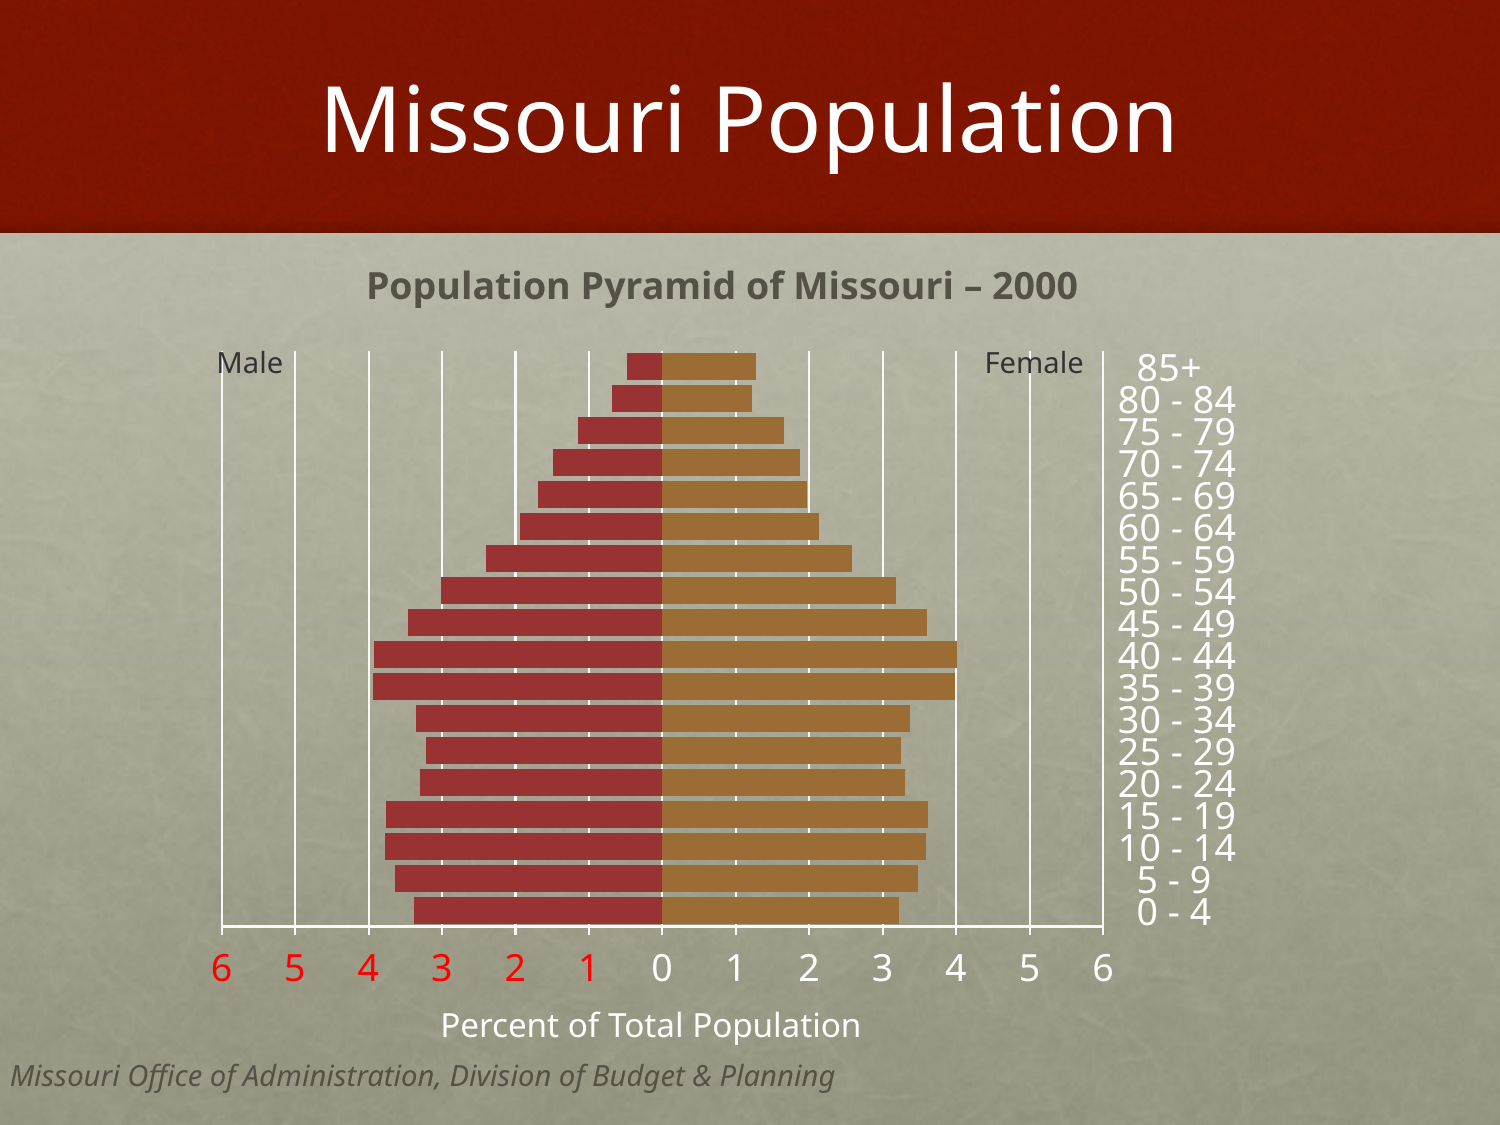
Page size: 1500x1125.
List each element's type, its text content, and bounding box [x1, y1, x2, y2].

picture [0, 214, 1500, 1125]
text_box Percent of Total Population [425, 1044, 877, 1051]
title Missouri Population [127, 10, 1372, 221]
text_box Population Pyramid of Missouri – 2000 [351, 254, 1094, 324]
chart [186, 332, 1238, 1009]
text_box Missouri Office of Administration, Division of Budget & Planning [0, 1049, 851, 1100]
